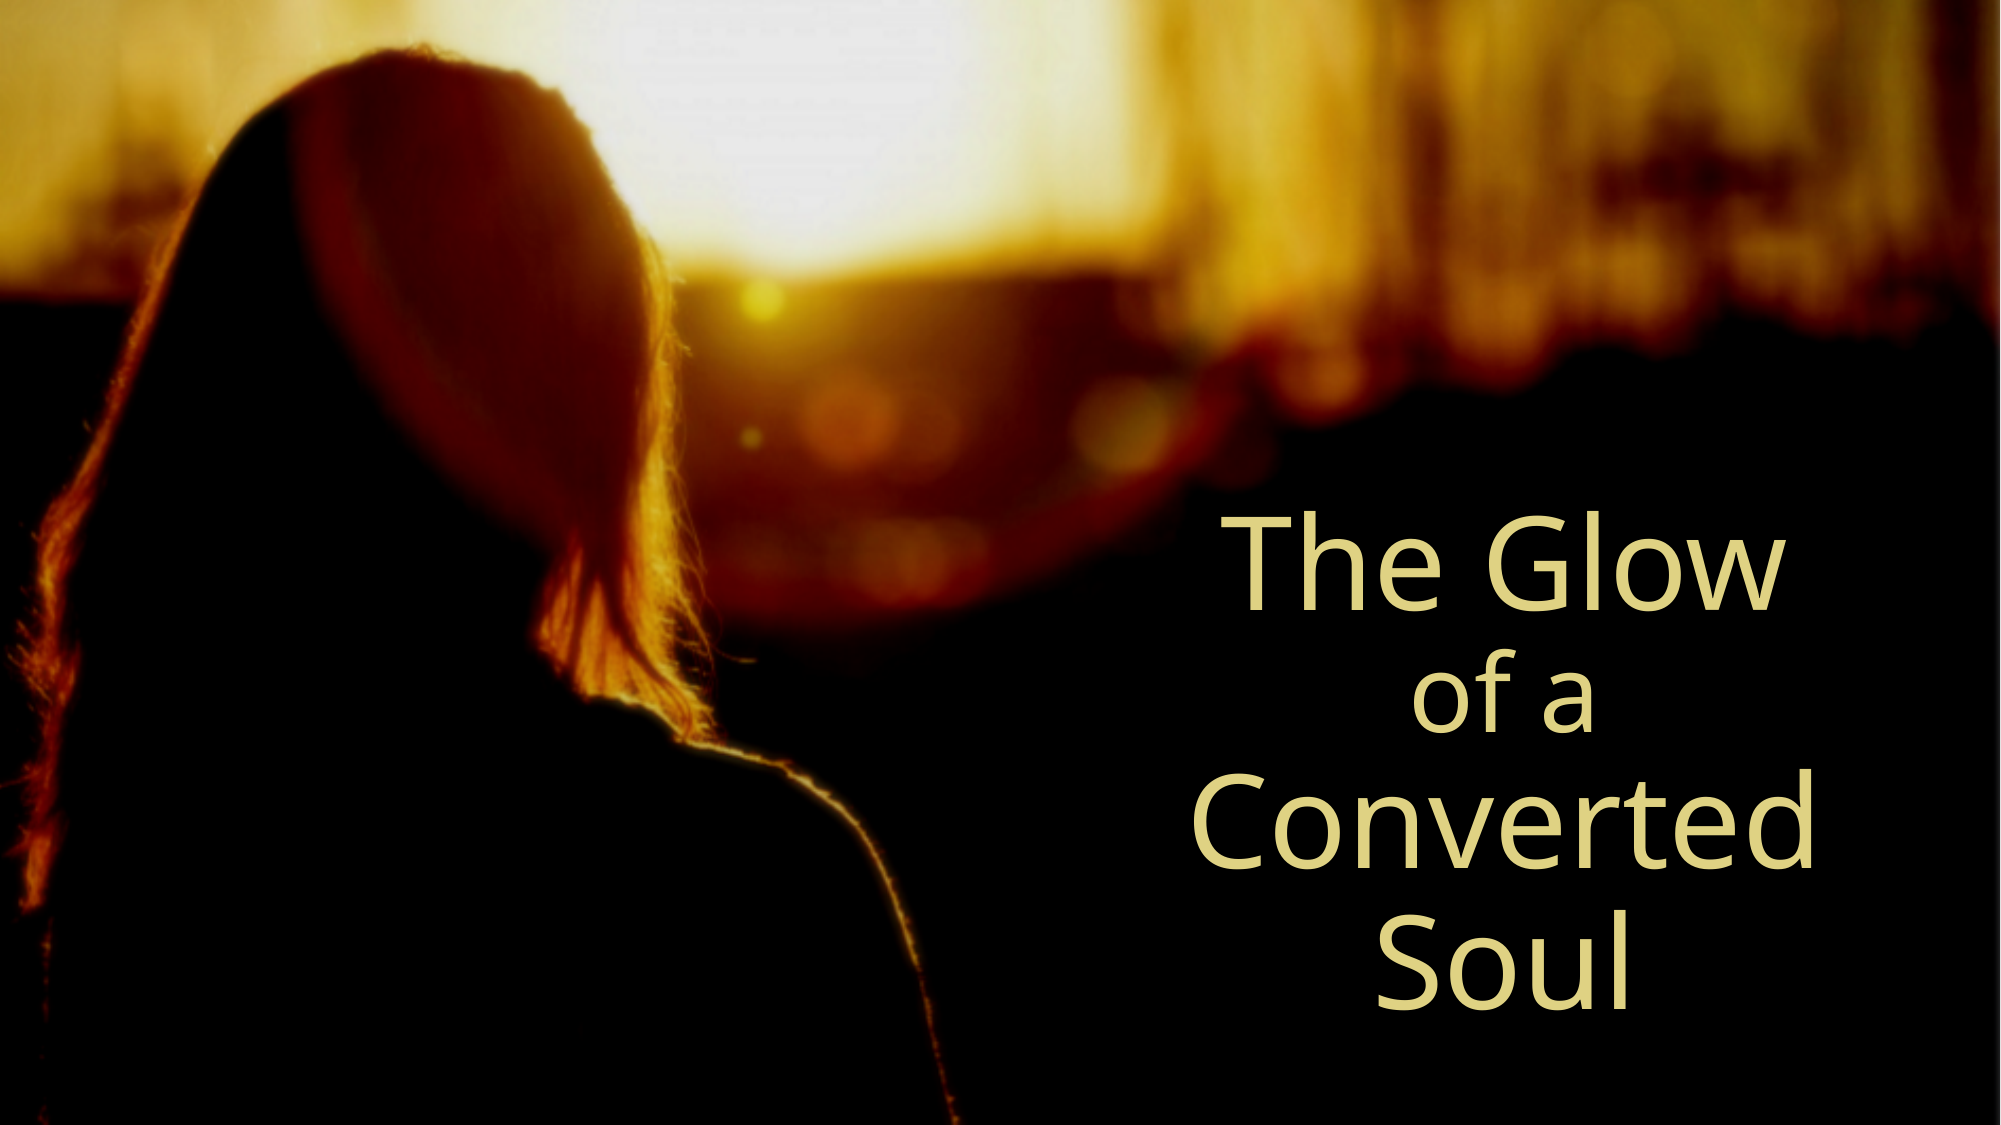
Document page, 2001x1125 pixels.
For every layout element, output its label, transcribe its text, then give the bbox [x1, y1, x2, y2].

picture [0, 0, 2001, 1125]
title The Glow of a Converted Soul [1101, 485, 1909, 1046]
